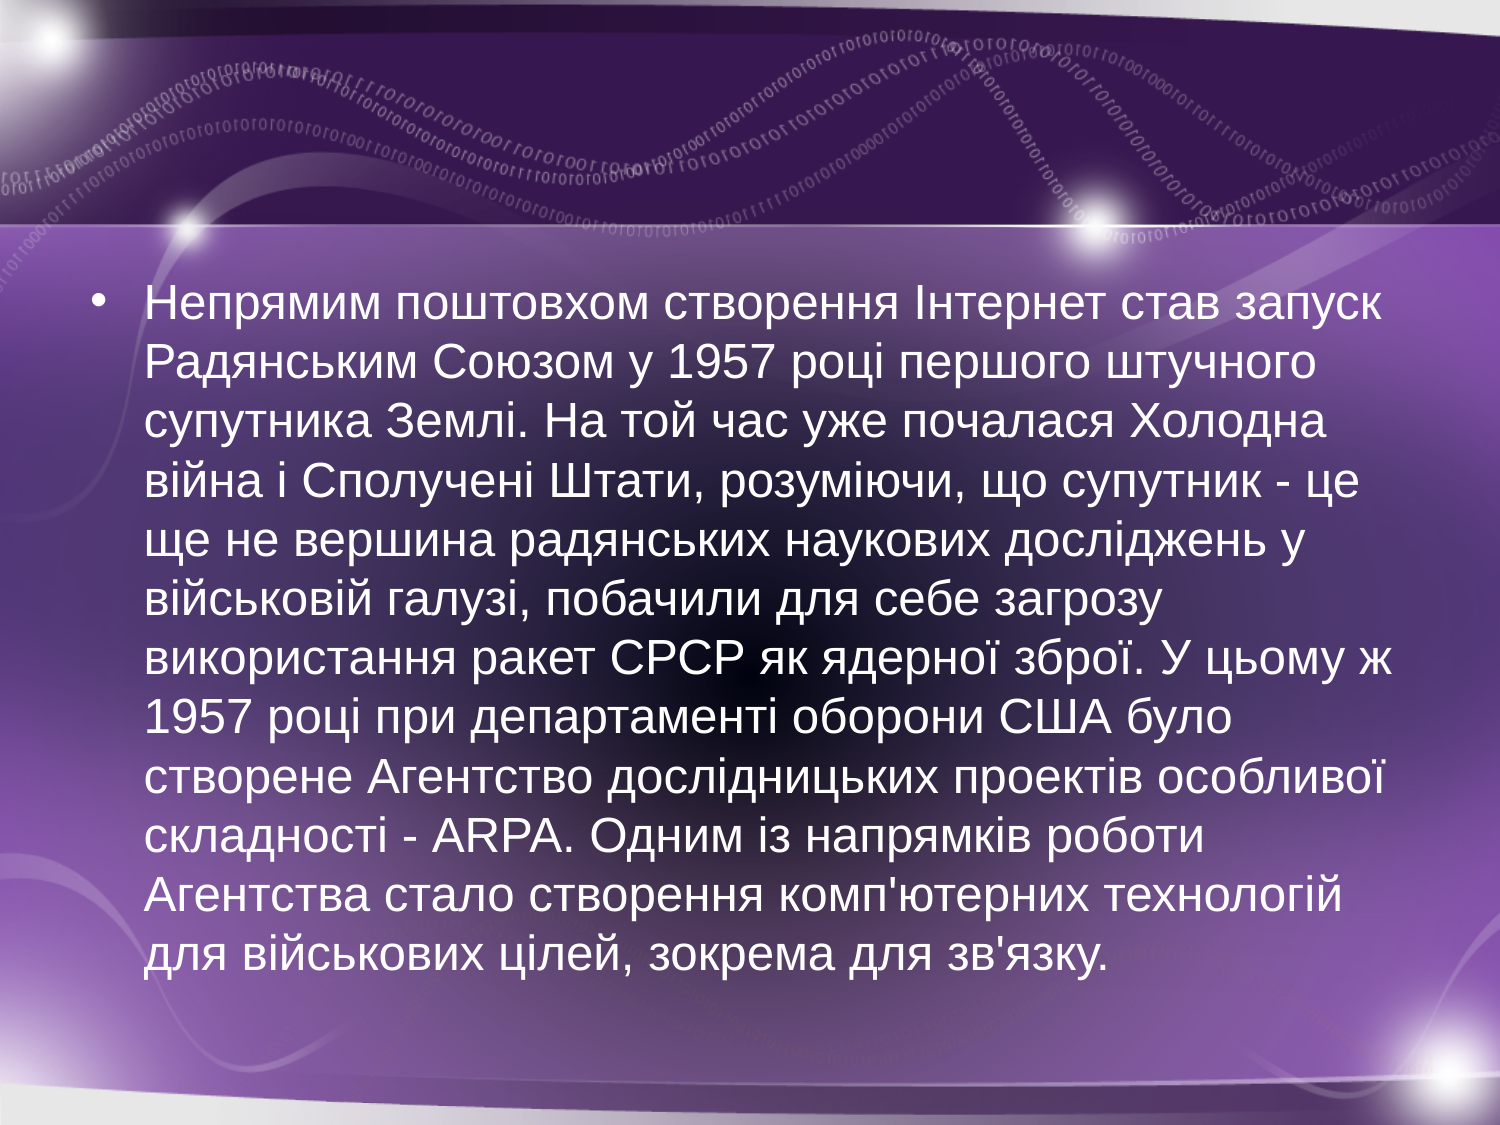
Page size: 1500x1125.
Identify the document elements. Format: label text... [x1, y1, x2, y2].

picture [0, 0, 1500, 1125]
list Непрямим поштовхом створення Інтернет став запуск Радянським Союзом у 1957 році першого штучного супутника Землі. На той час уже почалася Холодна війна і Сполучені Штати, розуміючи, що супутник - це ще не вершина радянських наукових досліджень у військовій галузі, побачили для себе загрозу використання ракет СРСР як ядерної зброї. У цьому ж 1957 році при департаменті оборони США було створене Агентство дослідницьких проектів особливої складності - ARPA. Одним із напрямків роботи Агентства стало створення комп'ютерних технологій для військових цілей, зокрема для зв'язку. [75, 262, 1425, 1005]
